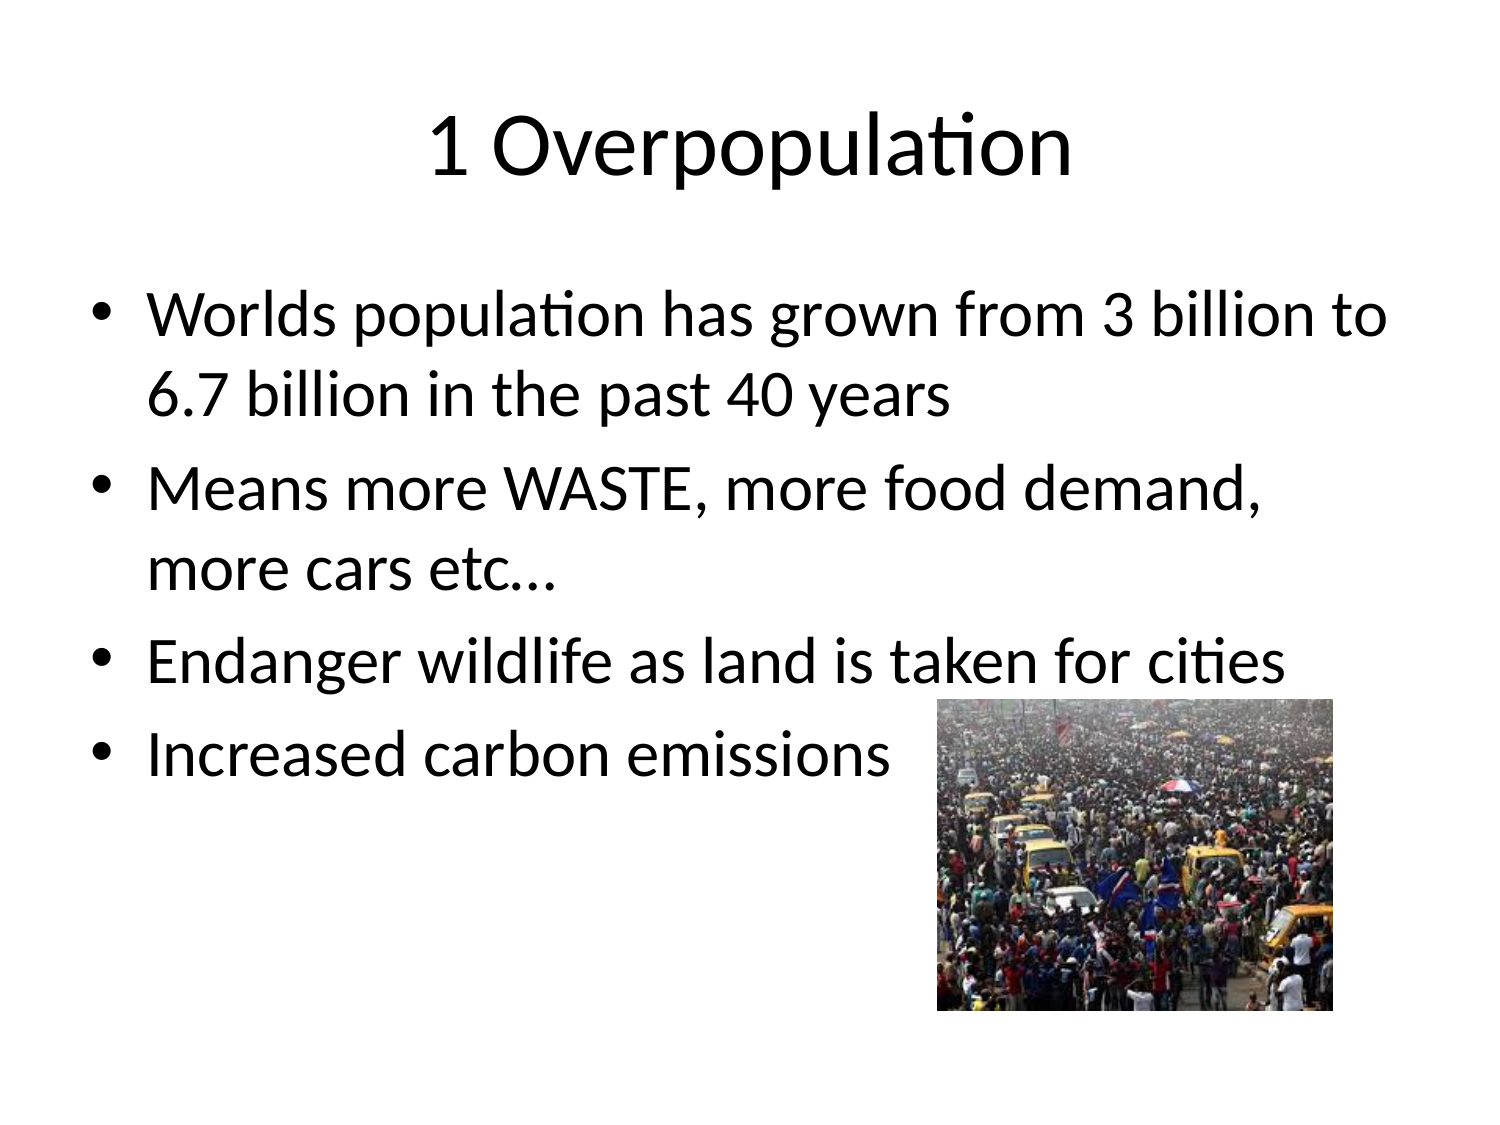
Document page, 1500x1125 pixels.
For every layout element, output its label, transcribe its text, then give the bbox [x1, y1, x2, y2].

title 1 Overpopulation [75, 45, 1425, 233]
picture [937, 699, 1333, 1012]
list Worlds population has grown from 3 billion to 6.7 billion in the past 40 years Means more WASTE, more food demand, more cars etc… Endanger wildlife as land is taken for cities Increased carbon emissions [75, 262, 1425, 1005]
